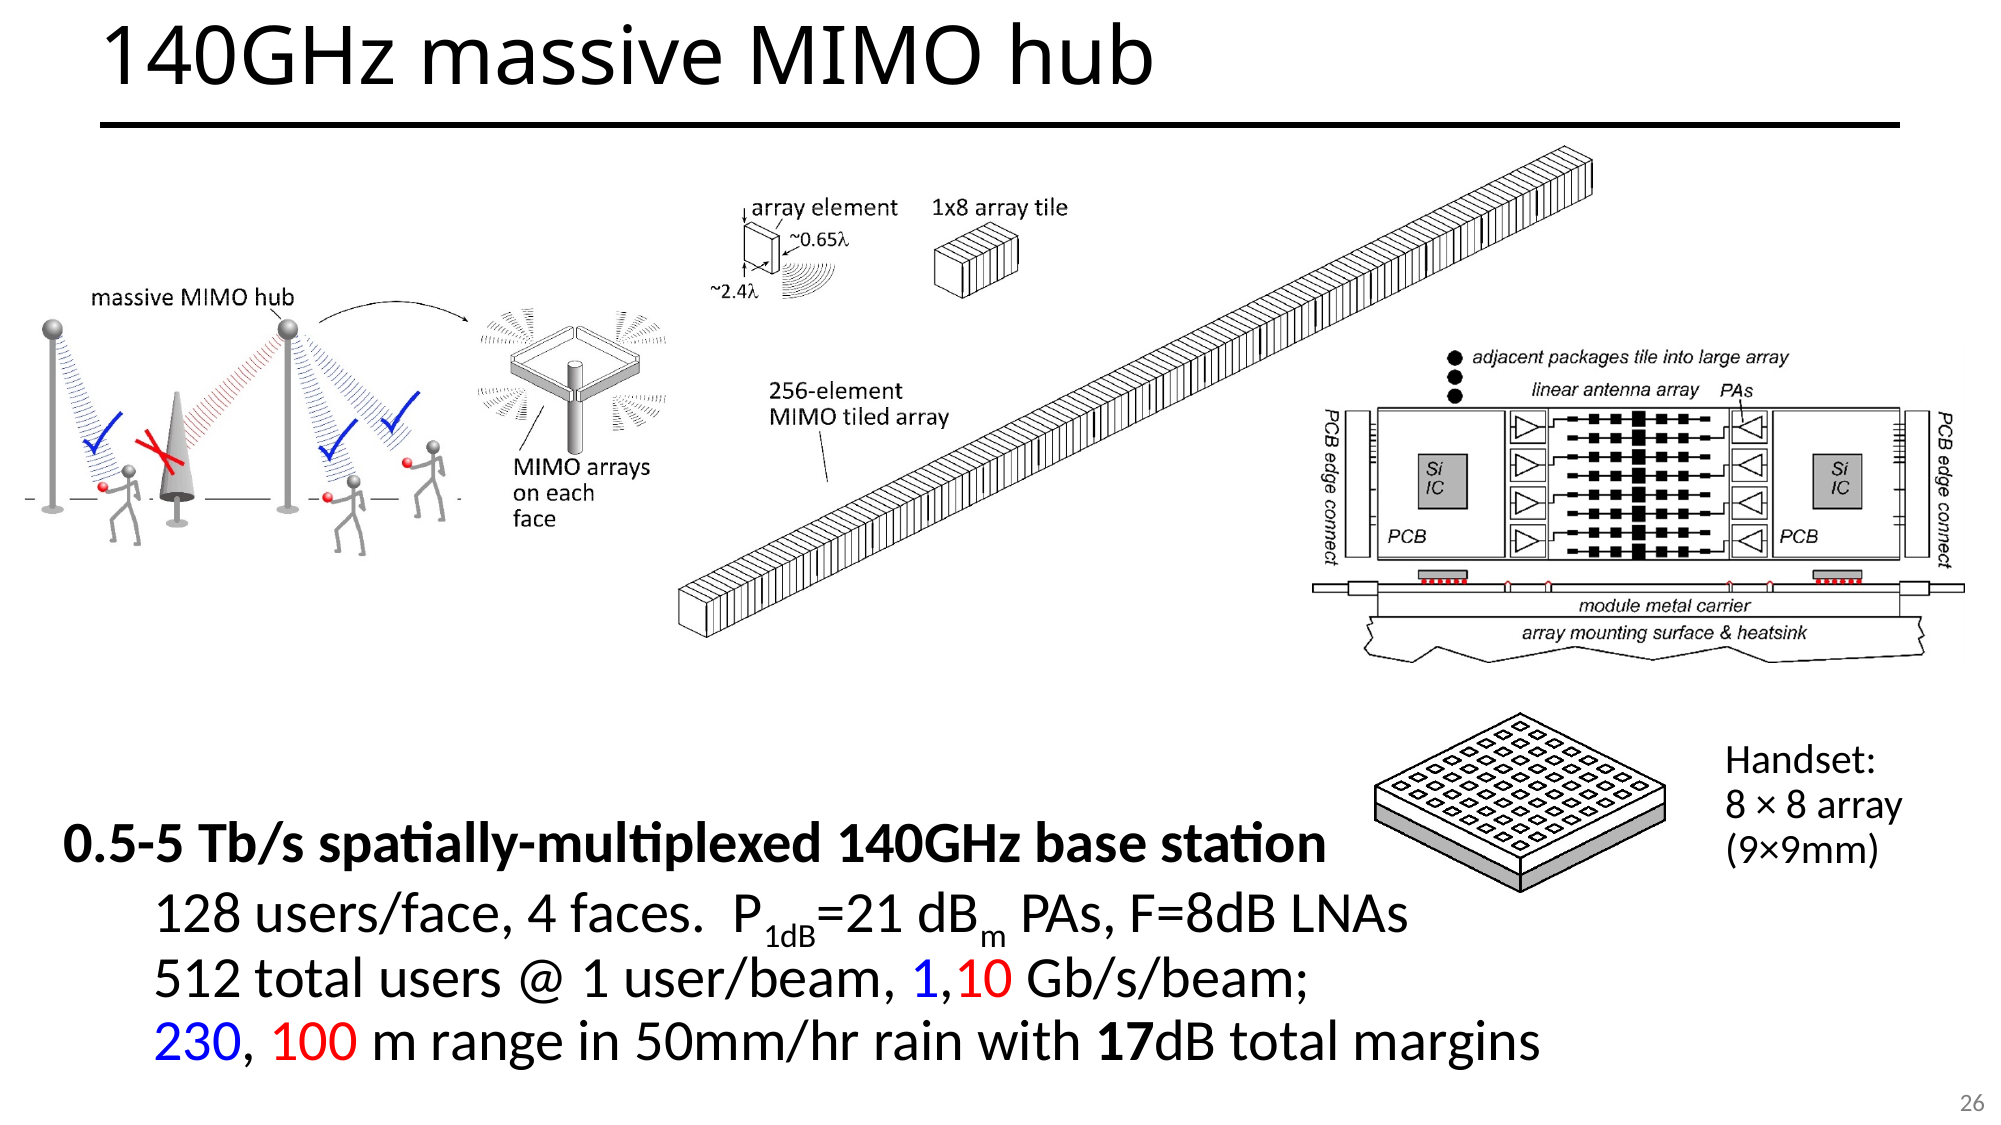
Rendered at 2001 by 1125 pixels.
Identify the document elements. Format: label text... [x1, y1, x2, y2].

title 140GHz massive MIMO hub [99, 26, 1613, 93]
text_box Handset: 8 × 8 array (9×9mm) [1724, 737, 1943, 873]
picture [1374, 712, 1666, 893]
text_box 0.5-5 Tb/s spatially-multiplexed 140GHz base station 128 users/face, 4 faces. P1dB=21 dBm PAs, F=8dB LNAs 512 total users @ 1 user/beam, 1,10 Gb/s/beam; 230, 100 m range in 50mm/hr rain with 17dB total margins [49, 812, 1625, 1073]
picture [24, 144, 1965, 663]
